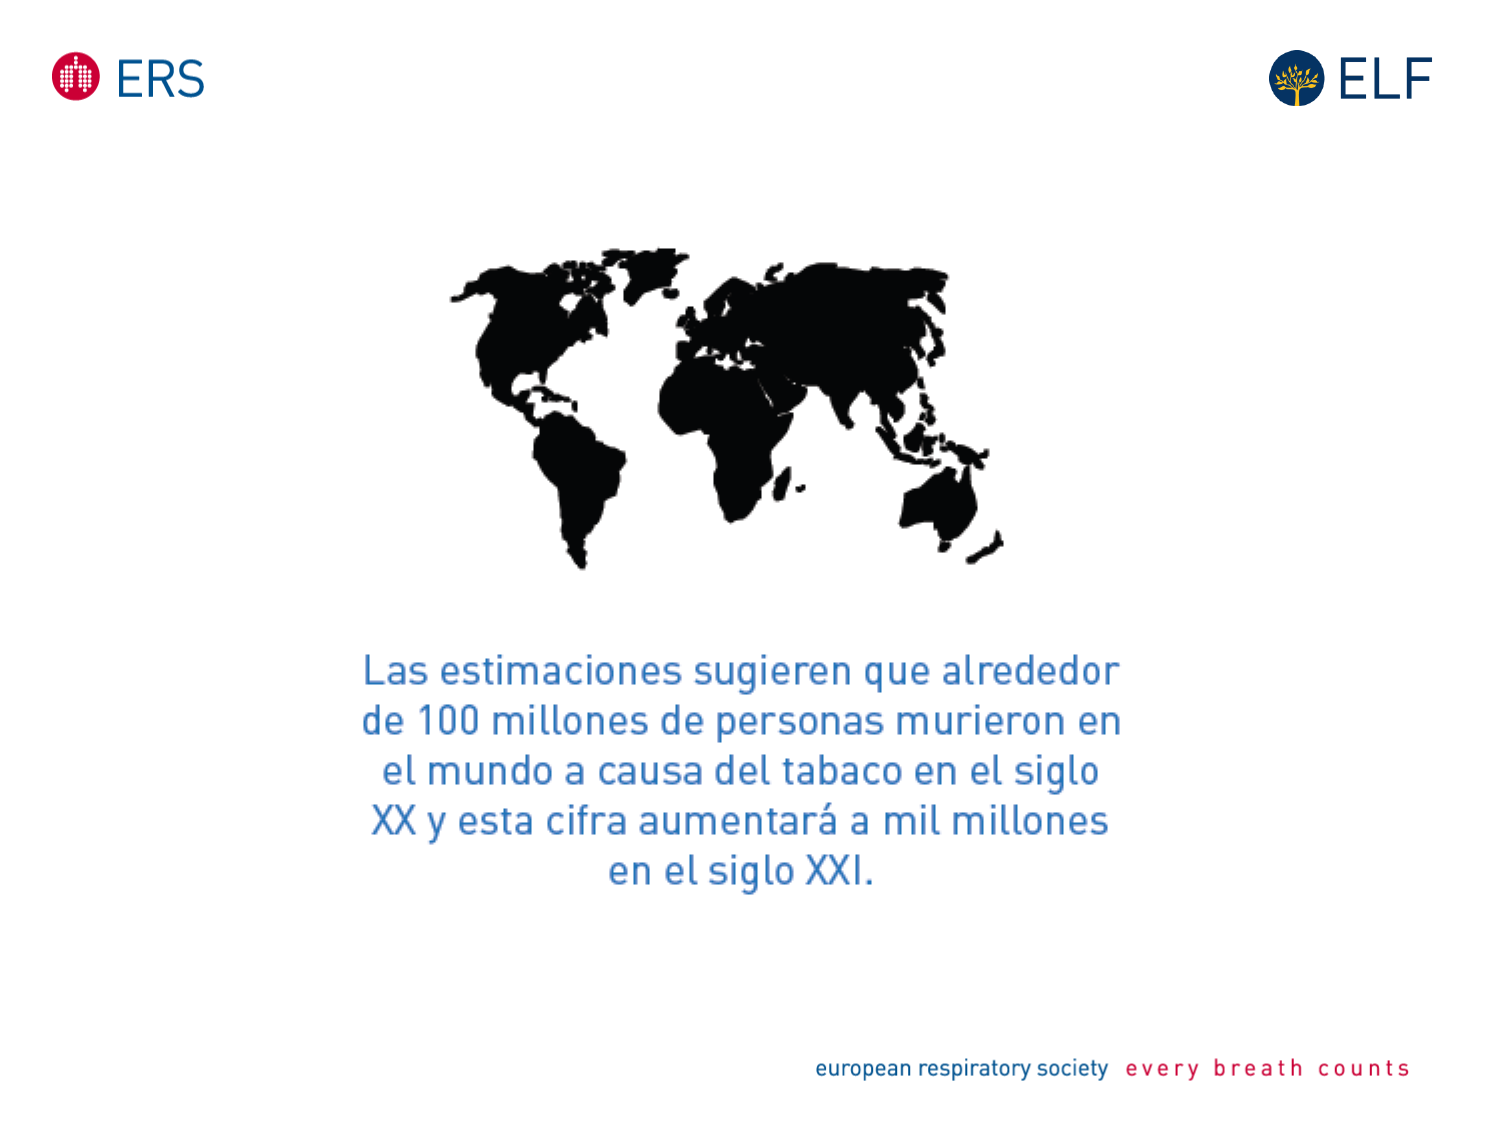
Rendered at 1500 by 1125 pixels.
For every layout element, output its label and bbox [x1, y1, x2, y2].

picture [753, 1010, 1500, 1125]
picture [344, 231, 1166, 929]
picture [0, 0, 243, 126]
picture [1269, 50, 1436, 106]
